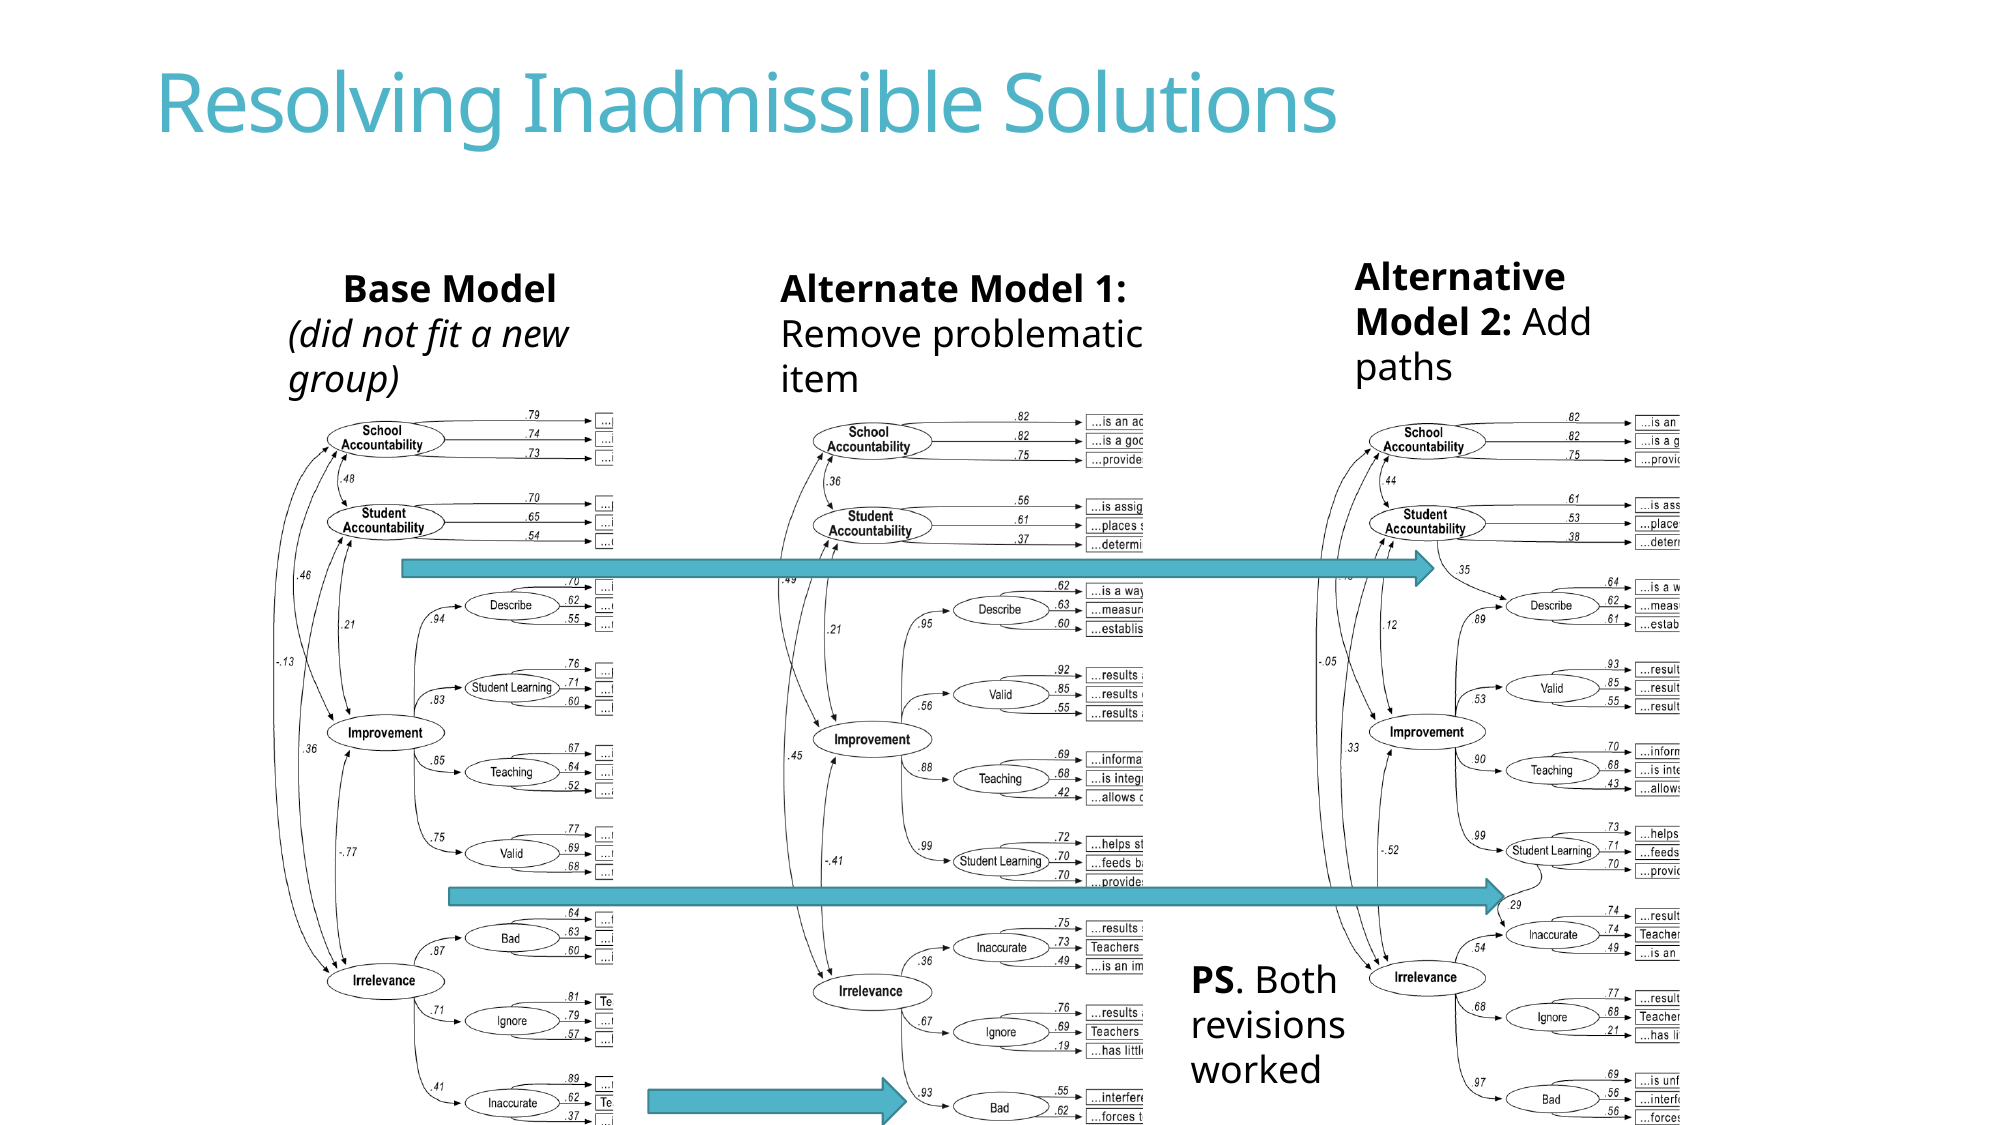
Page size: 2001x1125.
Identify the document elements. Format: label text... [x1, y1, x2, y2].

text_box [614, 886, 777, 907]
picture [777, 409, 1144, 1125]
title Resolving Inadmissible Solutions [139, 48, 1415, 161]
picture [273, 409, 614, 1125]
text_box Alternate Model 1: Remove problematic item [765, 257, 1165, 408]
text_box Base Model (did not fit a new group) [273, 257, 637, 408]
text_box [1314, 245, 1680, 1125]
text_box [1144, 886, 1314, 907]
text_box [614, 558, 777, 579]
text_box PS. Both revisions worked [1175, 949, 1314, 1099]
text_box [647, 1088, 777, 1115]
text_box [1144, 558, 1314, 579]
